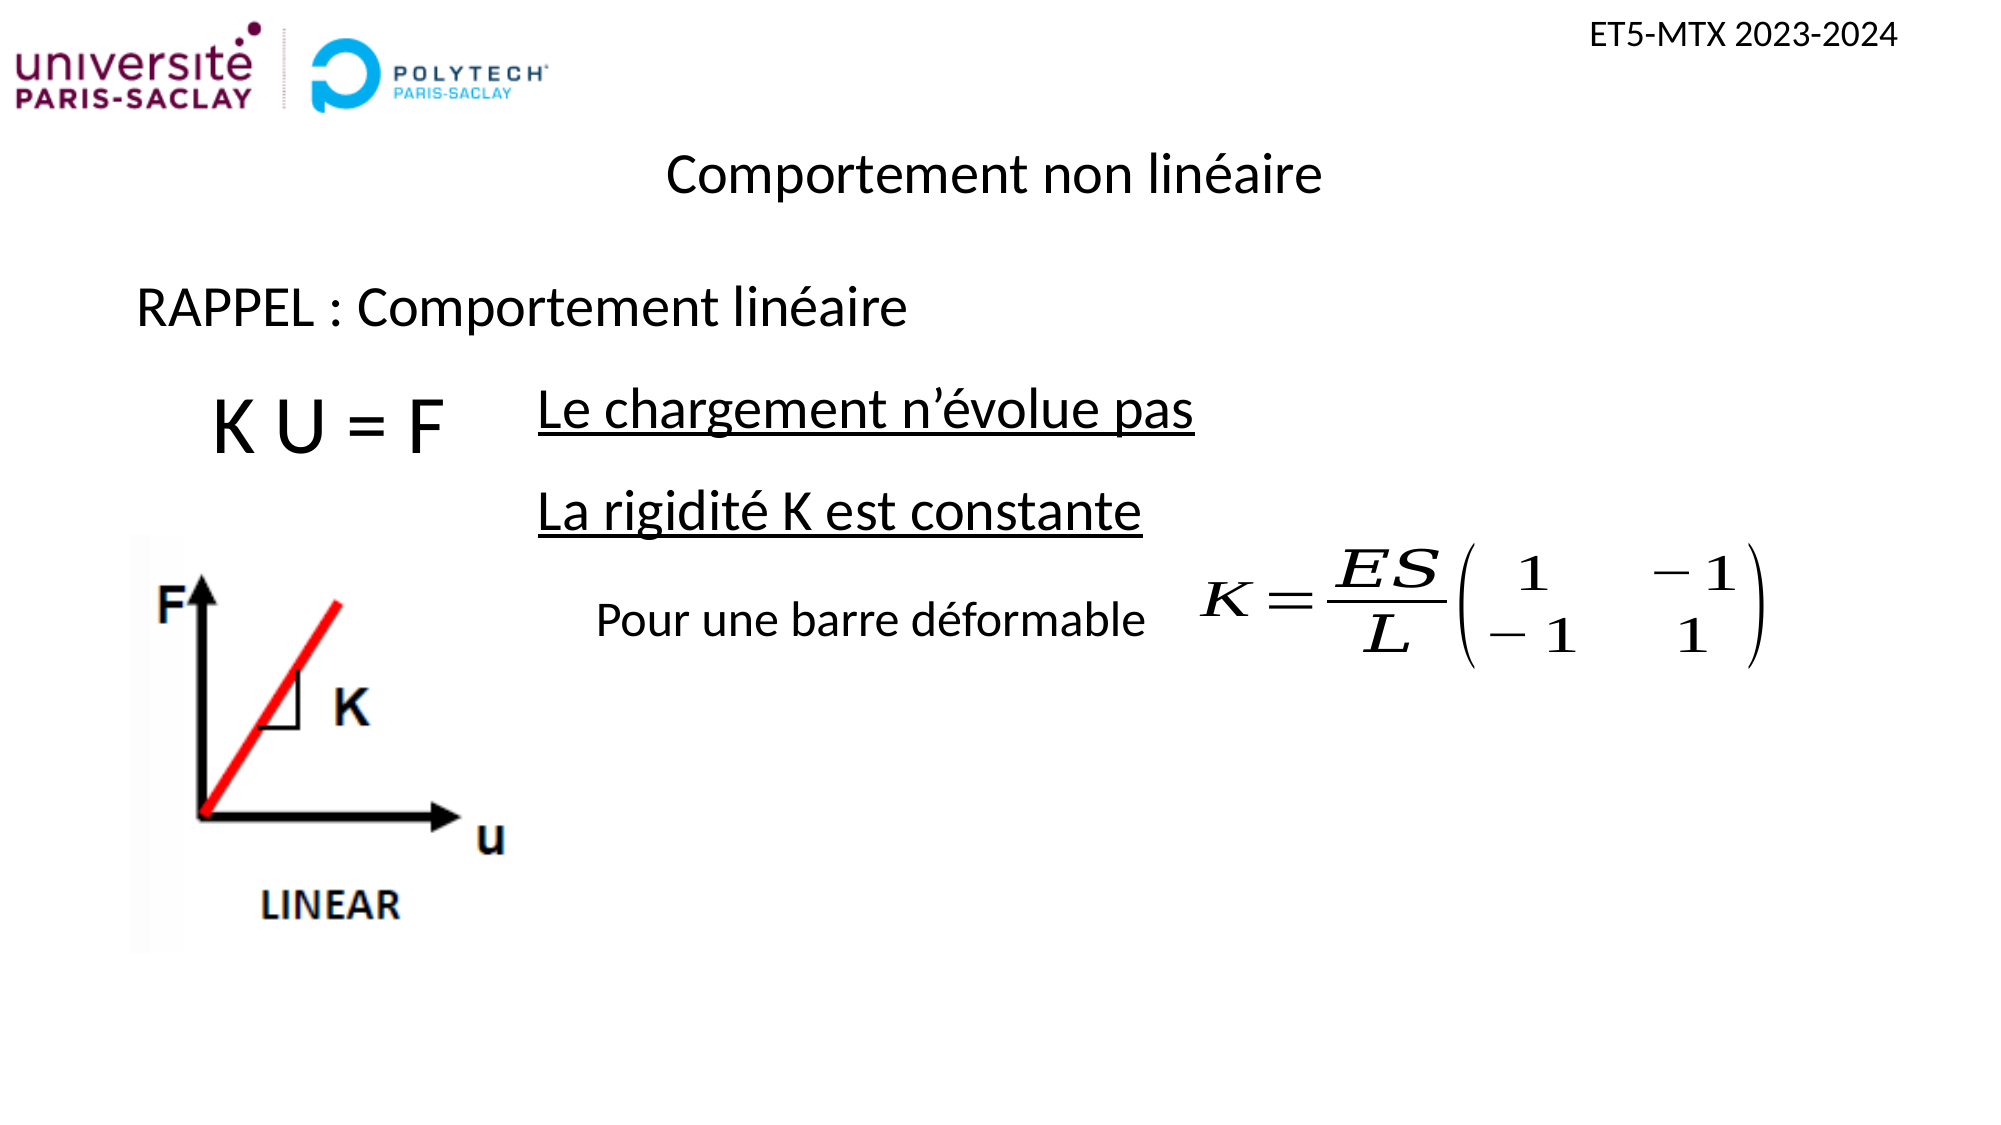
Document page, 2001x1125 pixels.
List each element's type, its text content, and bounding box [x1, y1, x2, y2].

text_box Comportement non linéaire [522, 128, 1467, 213]
picture [0, 0, 561, 129]
text_box Pour une barre déformable [581, 579, 1310, 654]
text_box ET5-MTX 2023-2024 [1487, 1, 2000, 62]
text_box Le chargement n’évolue pas [522, 362, 1734, 448]
picture [130, 535, 550, 953]
text_box RAPPEL : Comportement linéaire [121, 260, 924, 346]
text_box La rigidité K est constante [522, 464, 1734, 550]
text_box K U = F [197, 362, 482, 478]
